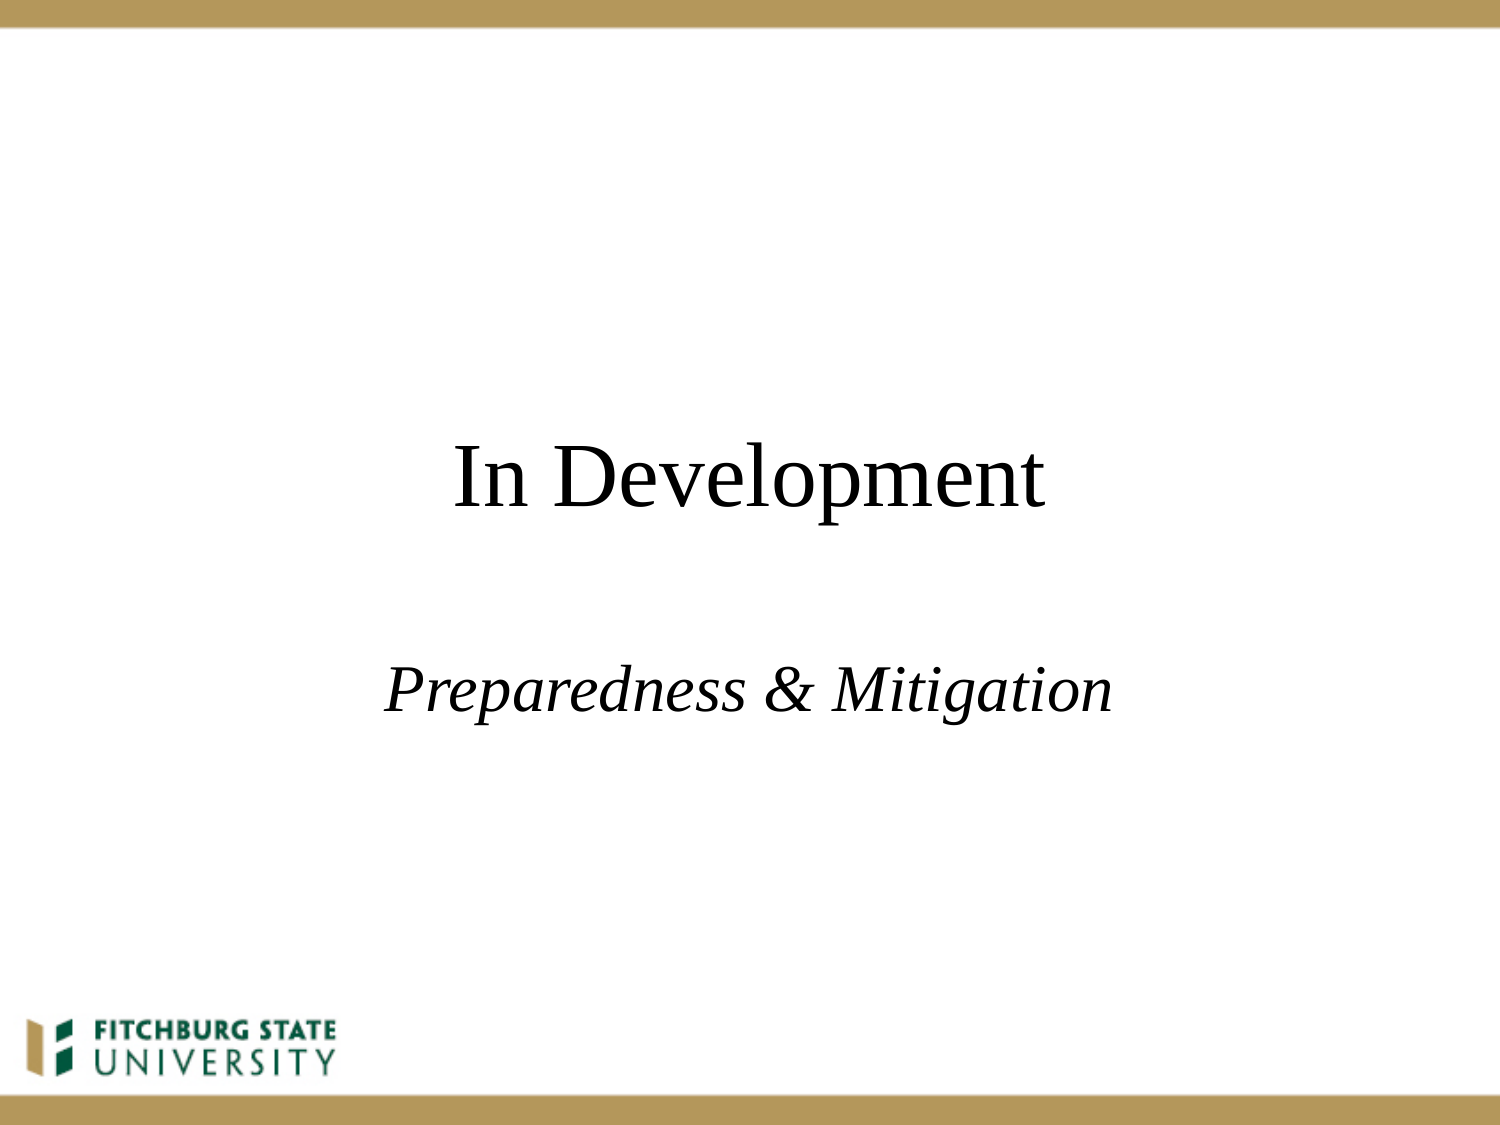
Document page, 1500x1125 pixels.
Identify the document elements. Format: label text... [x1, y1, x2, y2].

subtitle Preparedness & Mitigation [225, 637, 1275, 925]
title In Development [112, 349, 1388, 591]
picture [0, 0, 1500, 1125]
